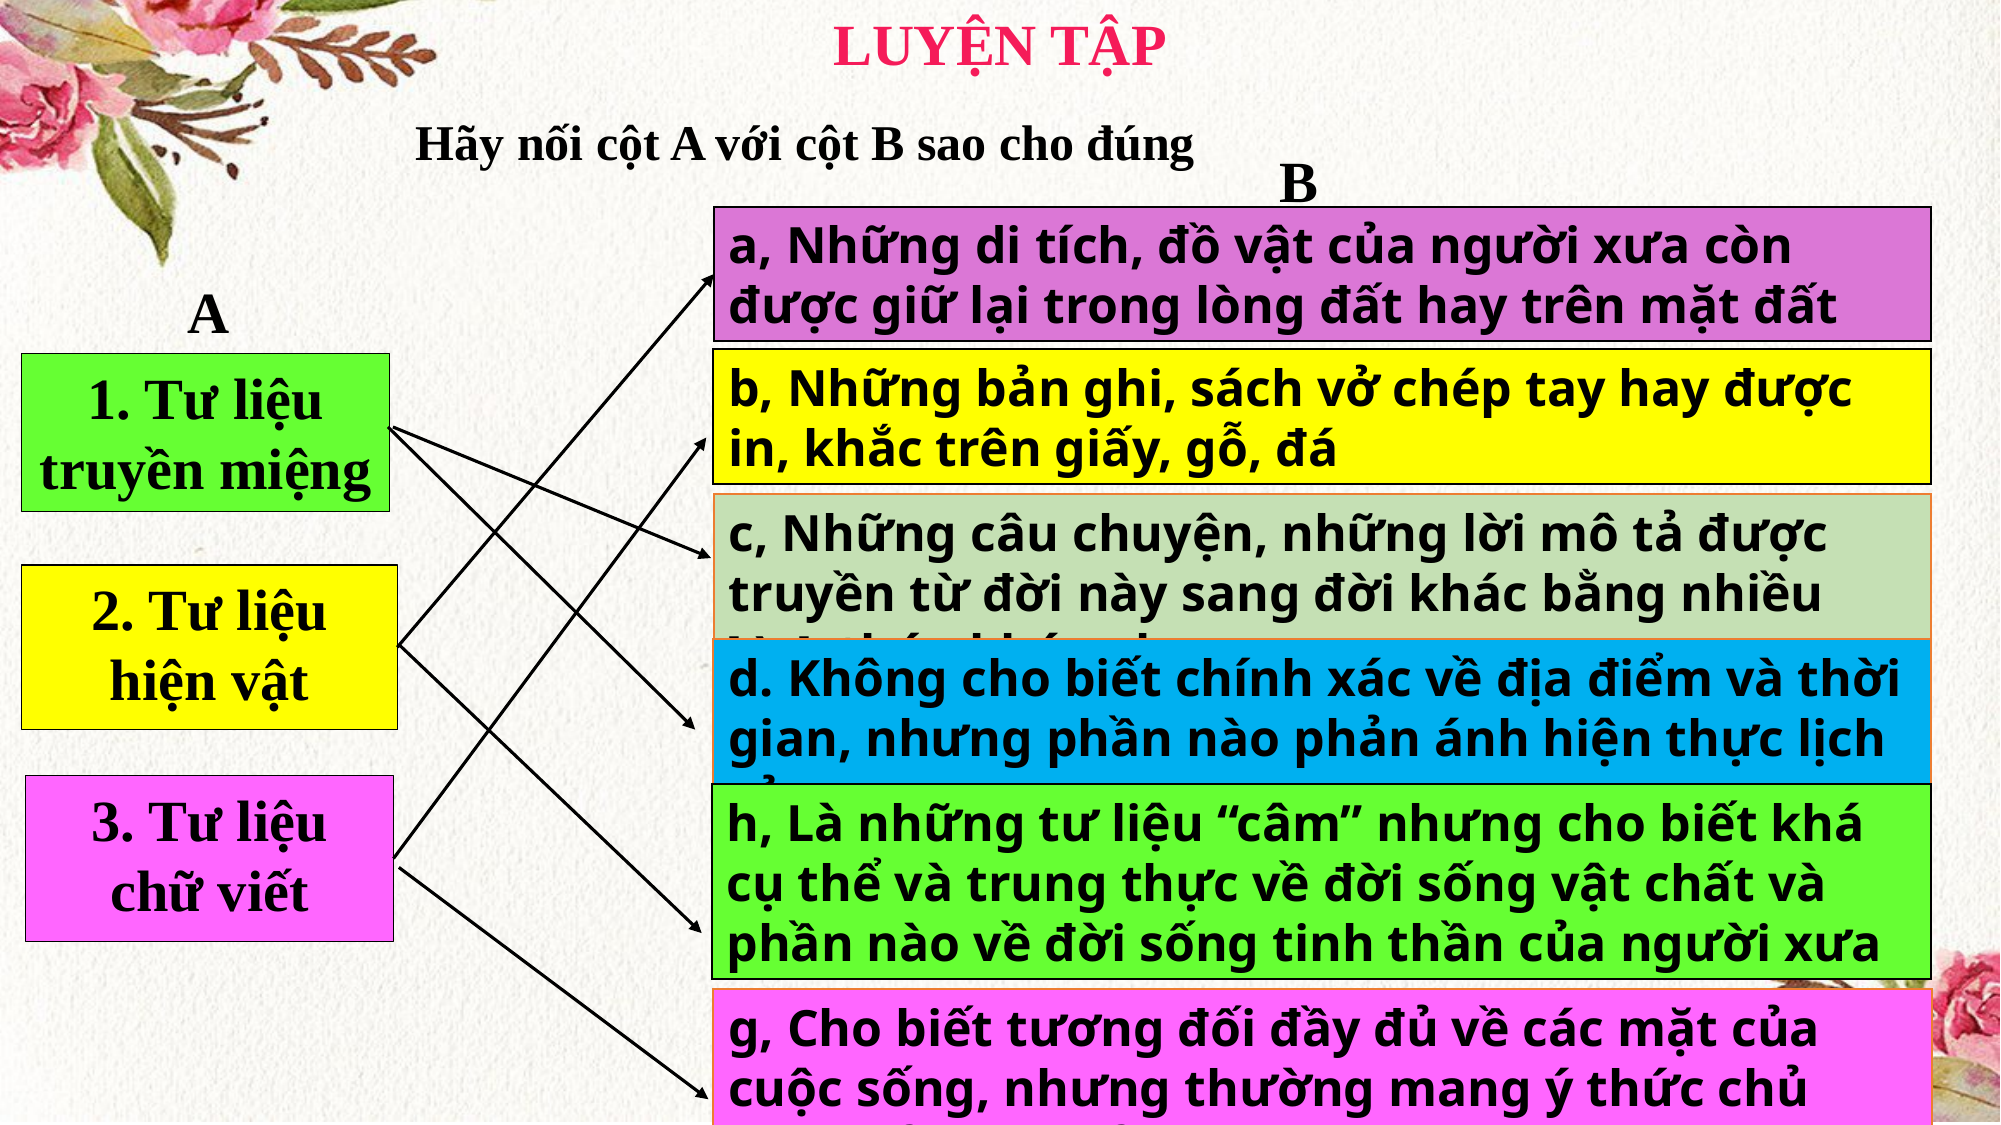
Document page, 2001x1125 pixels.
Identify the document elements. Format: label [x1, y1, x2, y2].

text_box [397, 274, 714, 648]
text_box [702, 648, 707, 859]
text_box [387, 426, 696, 730]
picture [0, 0, 2000, 1122]
text_box [393, 730, 399, 859]
text_box [399, 648, 702, 867]
text_box [398, 867, 709, 1100]
